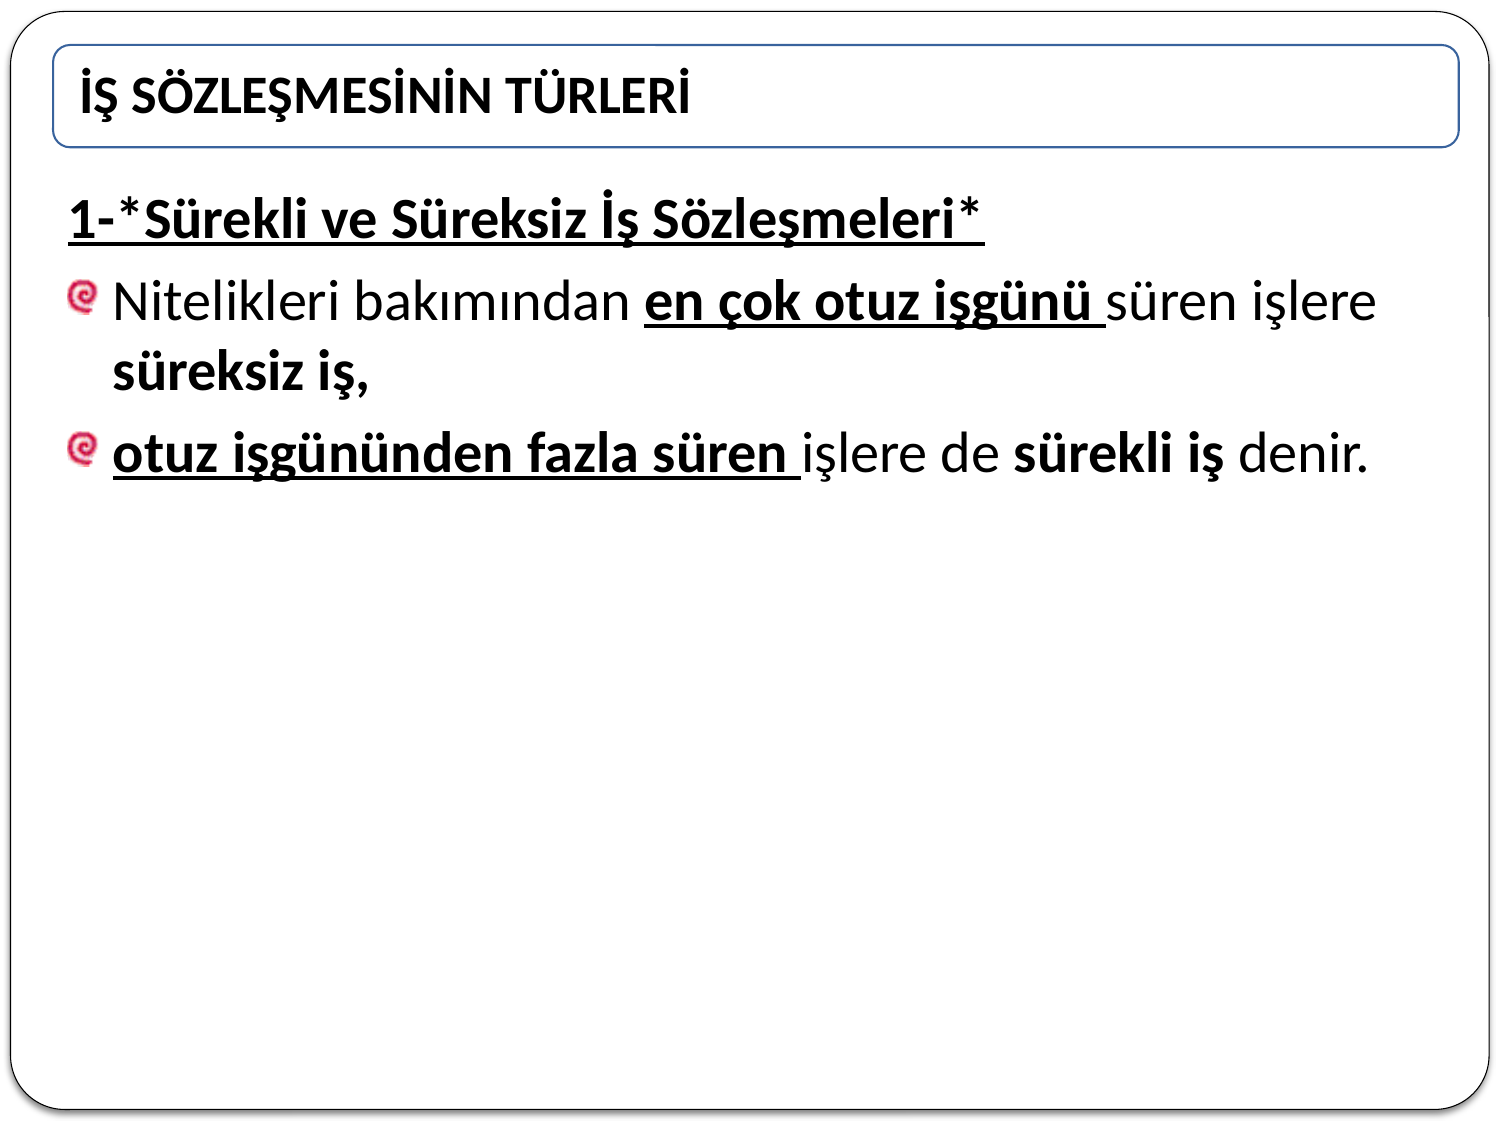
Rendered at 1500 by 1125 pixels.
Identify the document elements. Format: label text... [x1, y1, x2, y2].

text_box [52, 44, 1459, 150]
list 1-*Sürekli ve Süreksiz İş Sözleşmeleri* Nitelikleri bakımından en çok otuz işgünü süren işlere süreksiz iş, otuz işgününden fazla süren işlere de sürekli iş denir. [53, 172, 1459, 1083]
picture [67, 279, 101, 315]
picture [67, 431, 101, 467]
